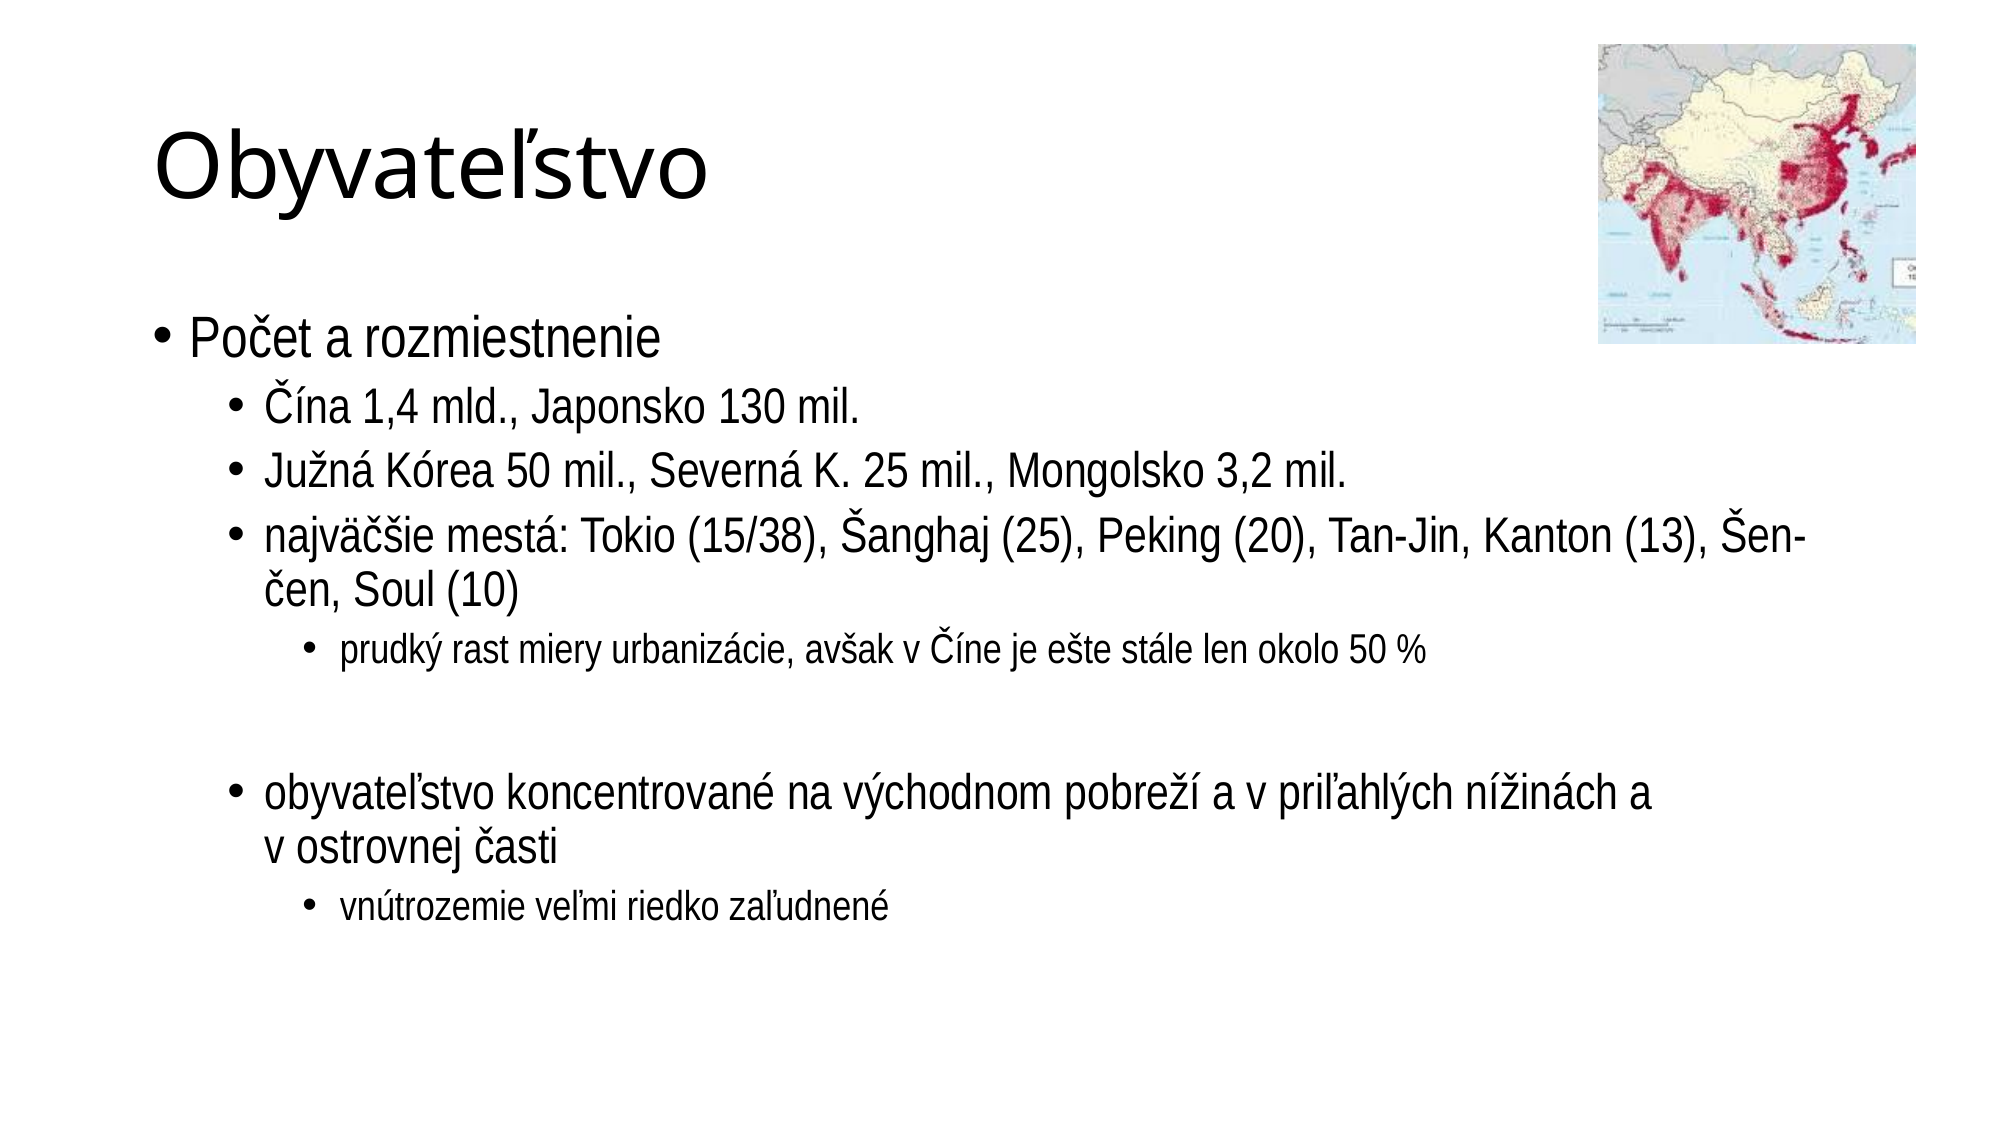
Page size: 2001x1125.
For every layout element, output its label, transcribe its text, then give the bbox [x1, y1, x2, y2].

list Počet a rozmiestnenie Čína 1,4 mld., Japonsko 130 mil. Južná Kórea 50 mil., Severná K. 25 mil., Mongolsko 3,2 mil. najväčšie mestá: Tokio (15/38), Šanghaj (25), Peking (20), Tan-Jin, Kanton (13), Šen-čen, Soul (10) prudký rast miery urbanizácie, avšak v Číne je ešte stále len okolo 50 % obyvateľstvo koncentrované na východnom pobreží a v priľahlých nížinách a v ostrovnej časti vnútrozemie veľmi riedko zaľudnené [137, 299, 1863, 1014]
picture [1598, 44, 1916, 344]
title Obyvateľstvo [137, 59, 1598, 278]
